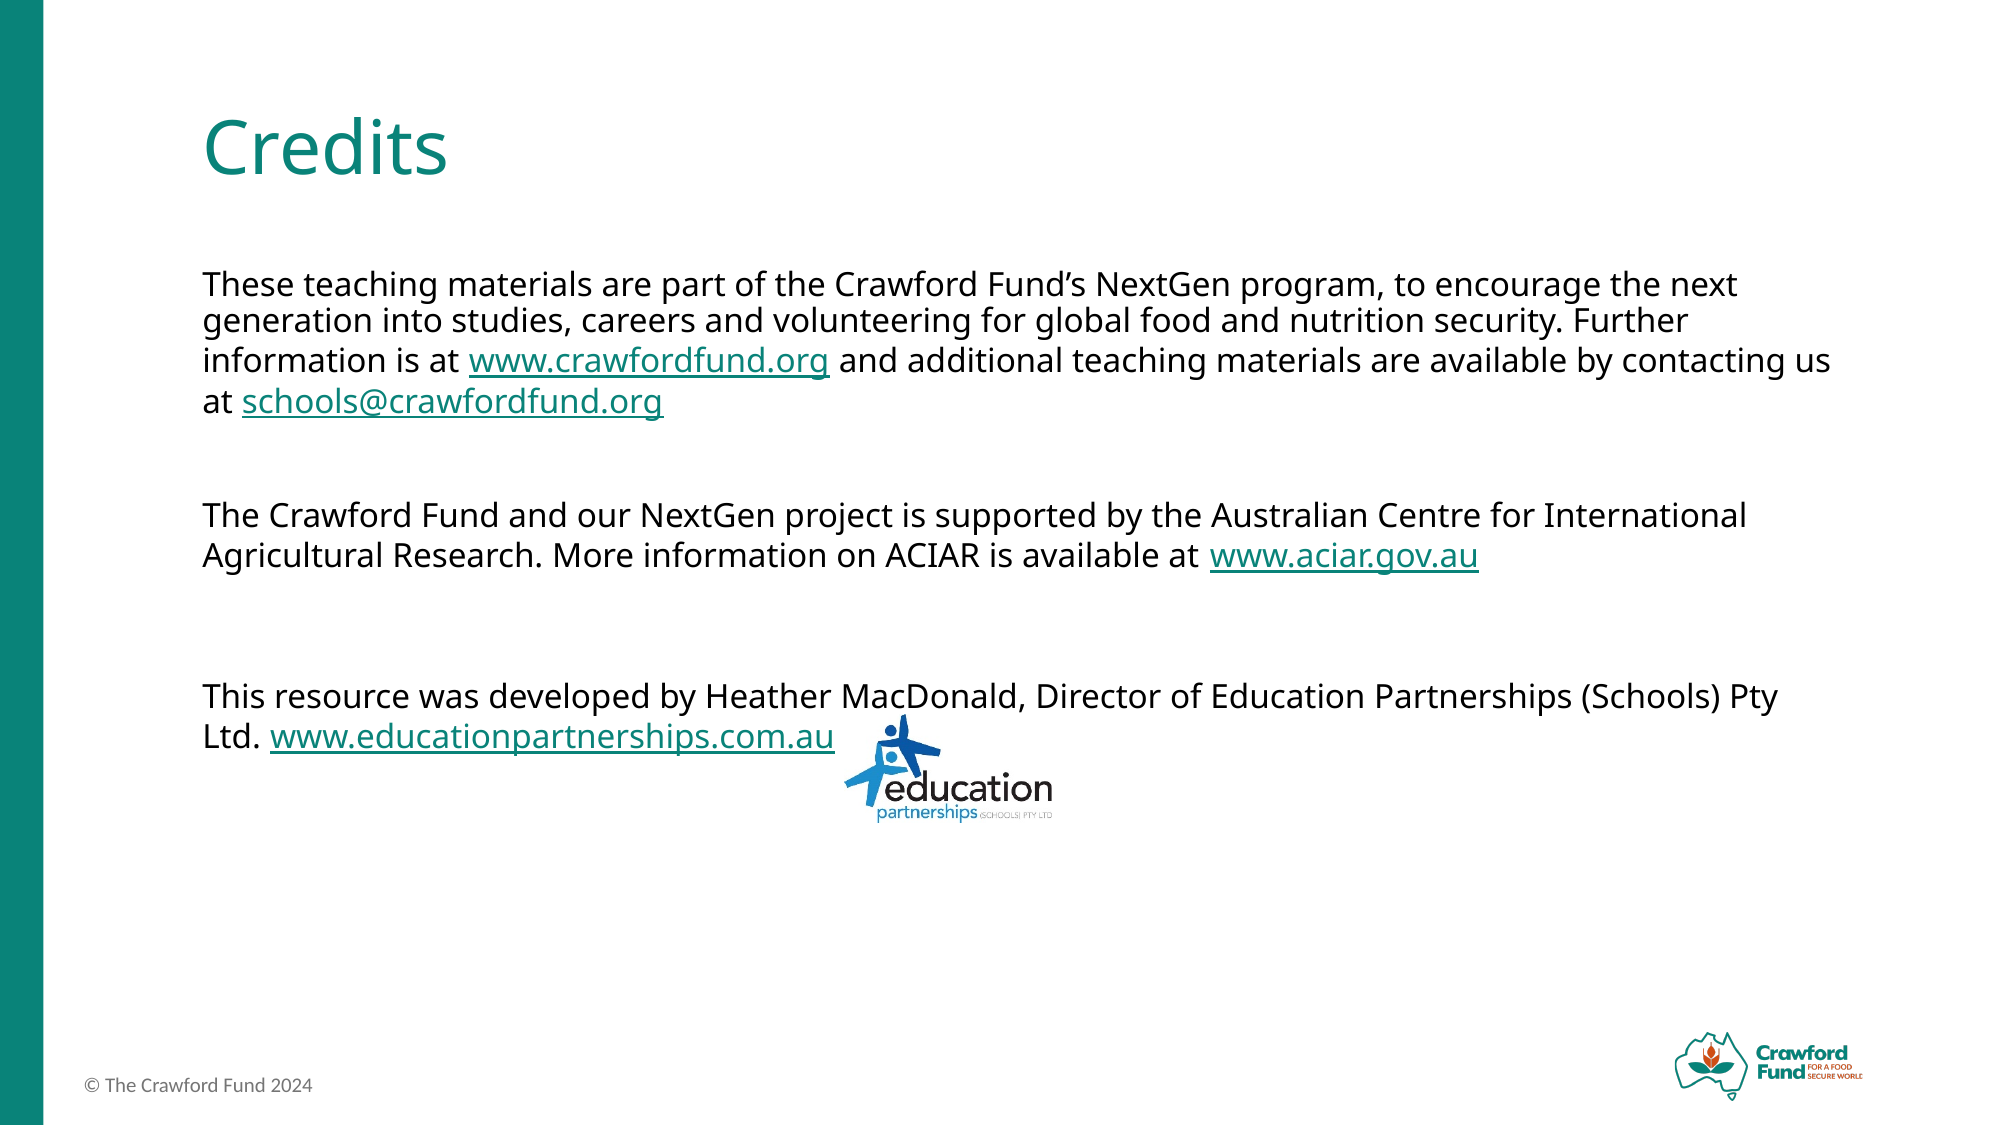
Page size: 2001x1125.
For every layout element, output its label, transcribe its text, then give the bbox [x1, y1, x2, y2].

title Credits [187, 113, 1863, 199]
picture [844, 714, 1052, 823]
list These teaching materials are part of the Crawford Fund’s NextGen program, to encourage the next generation into studies, careers and volunteering for global food and nutrition security. Further information is at www.crawfordfund.org and additional teaching materials are available by contacting us at schools@crawfordfund.org The Crawford Fund and our NextGen project is supported by the Australian Centre for International Agricultural Research. More information on ACIAR is available at www.aciar.gov.au This resource was developed by Heather MacDonald, Director of Education Partnerships (Schools) Pty Ltd. www.educationpartnerships.com.au [187, 260, 1863, 948]
